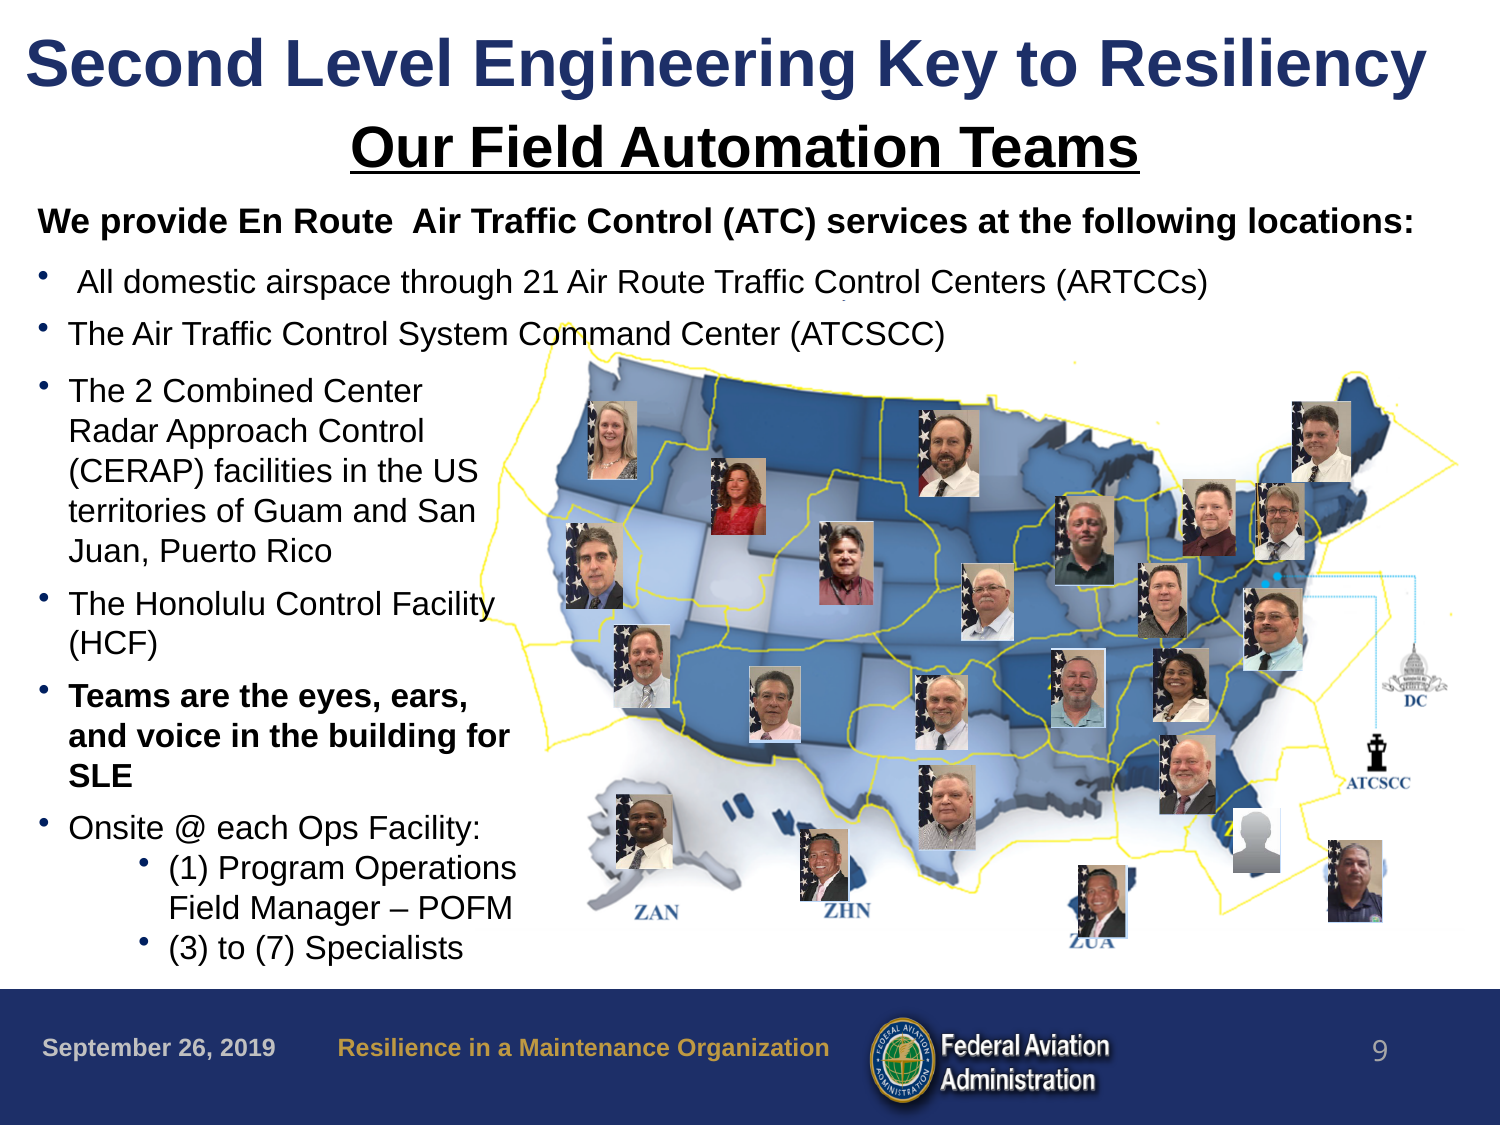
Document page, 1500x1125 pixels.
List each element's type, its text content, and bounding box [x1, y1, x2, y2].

text_box Our Field Automation Teams We provide En Route Air Traffic Control (ATC) services at the following locations: All domestic airspace through 21 Air Route Traffic Control Centers (ARTCCs) The Air Traffic Control System Command Center (ATCSCC) [22, 102, 1468, 360]
text_box Second Level Engineering Key to Resiliency [4, 12, 1450, 97]
picture [859, 1003, 1120, 1125]
slide_number 9 [1143, 1025, 1404, 1100]
picture [471, 300, 1500, 958]
text_box The 2 Combined Center Radar Approach Control (CERAP) facilities in the US territories of Guam and San Juan, Puerto Rico The Honolulu Control Facility (HCF) Teams are the eyes, ears, and voice in the building for SLE Onsite @ each Ops Facility: (1) Program Operations Field Manager – POFM (3) to (7) Specialists [23, 362, 537, 974]
